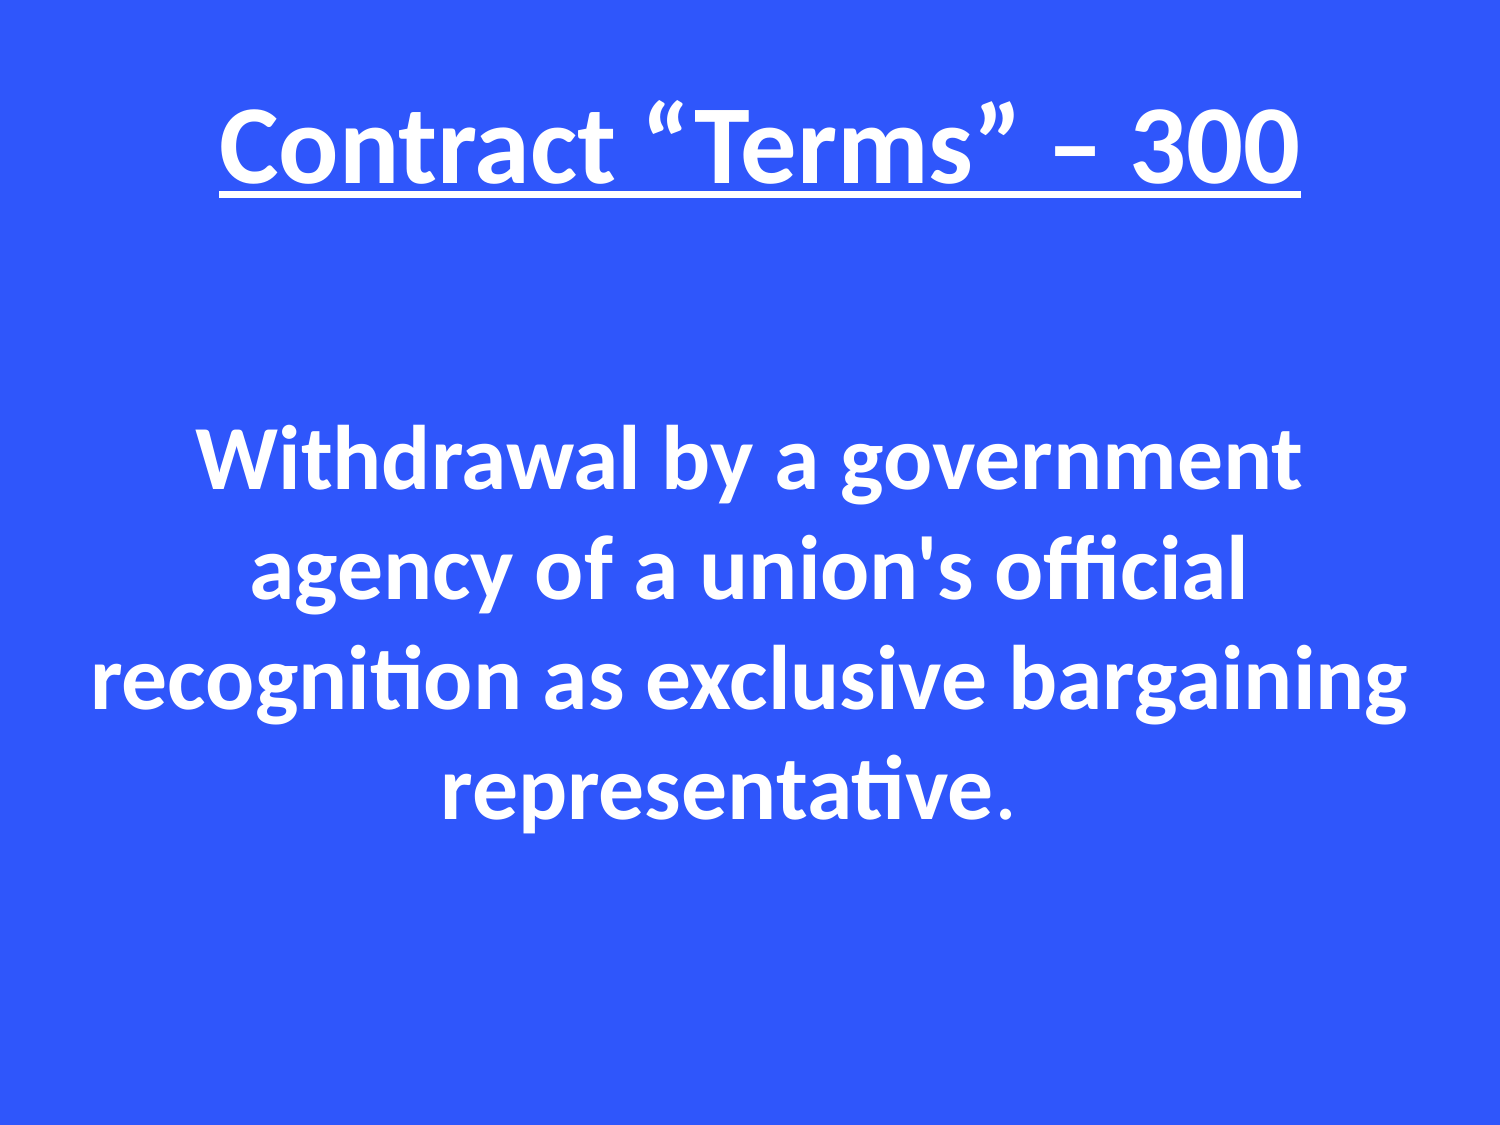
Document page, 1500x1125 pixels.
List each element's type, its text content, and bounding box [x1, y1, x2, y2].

list Withdrawal by a government agency of a union's official recognition as exclusive bargaining representative. [75, 262, 1425, 1005]
title Contract “Terms” – 300 [75, 45, 1425, 233]
